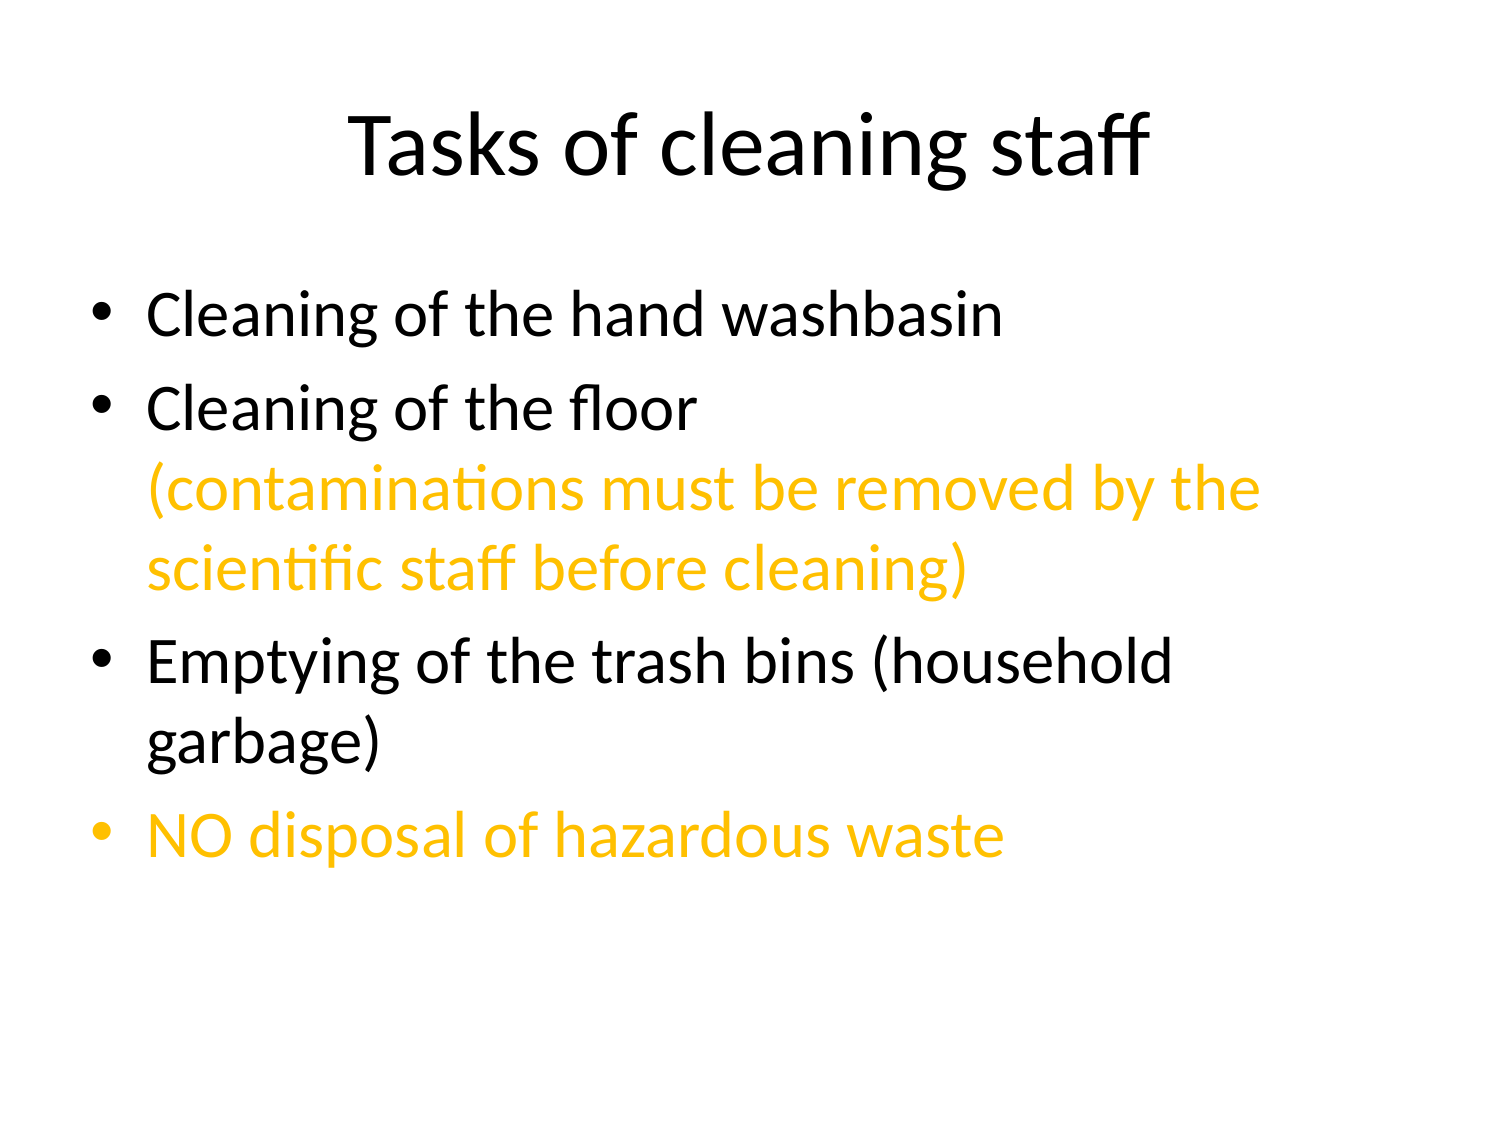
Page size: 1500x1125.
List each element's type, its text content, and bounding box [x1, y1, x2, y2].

list Cleaning of the hand washbasin Cleaning of the floor (contaminations must be removed by the scientific staff before cleaning) Emptying of the trash bins (household garbage) NO disposal of hazardous waste [75, 262, 1425, 1005]
title Tasks of cleaning staff [75, 45, 1425, 233]
